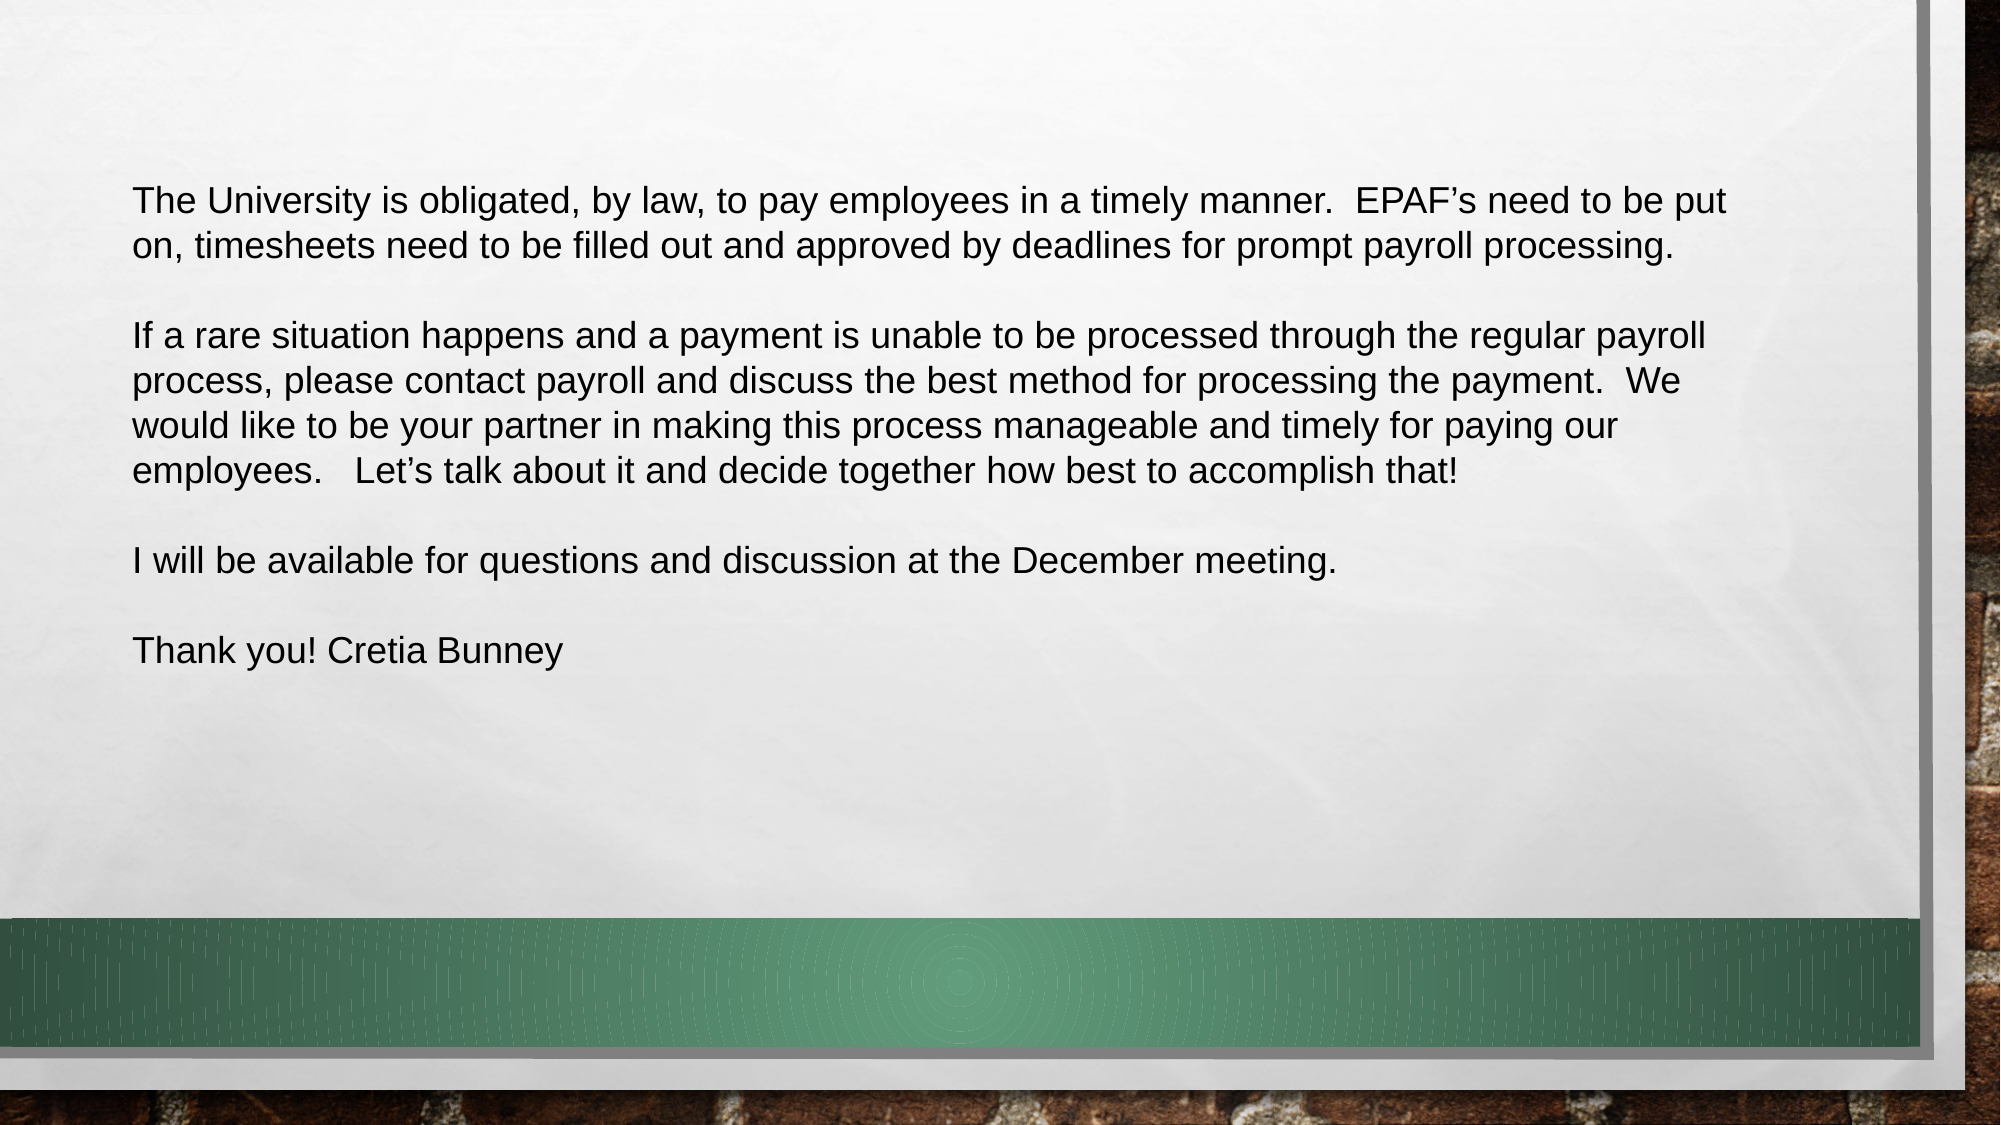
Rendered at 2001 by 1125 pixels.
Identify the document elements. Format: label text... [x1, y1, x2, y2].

picture [0, 0, 2000, 1125]
text_box The University is obligated, by law, to pay employees in a timely manner. EPAF’s need to be put on, timesheets need to be filled out and approved by deadlines for prompt payroll processing. If a rare situation happens and a payment is unable to be processed through the regular payroll process, please contact payroll and discuss the best method for processing the payment. We would like to be your partner in making this process manageable and timely for paying our employees. Let’s talk about it and decide together how best to accomplish that! I will be available for questions and discussion at the December meeting. Thank you! Cretia Bunney [117, 168, 1783, 679]
